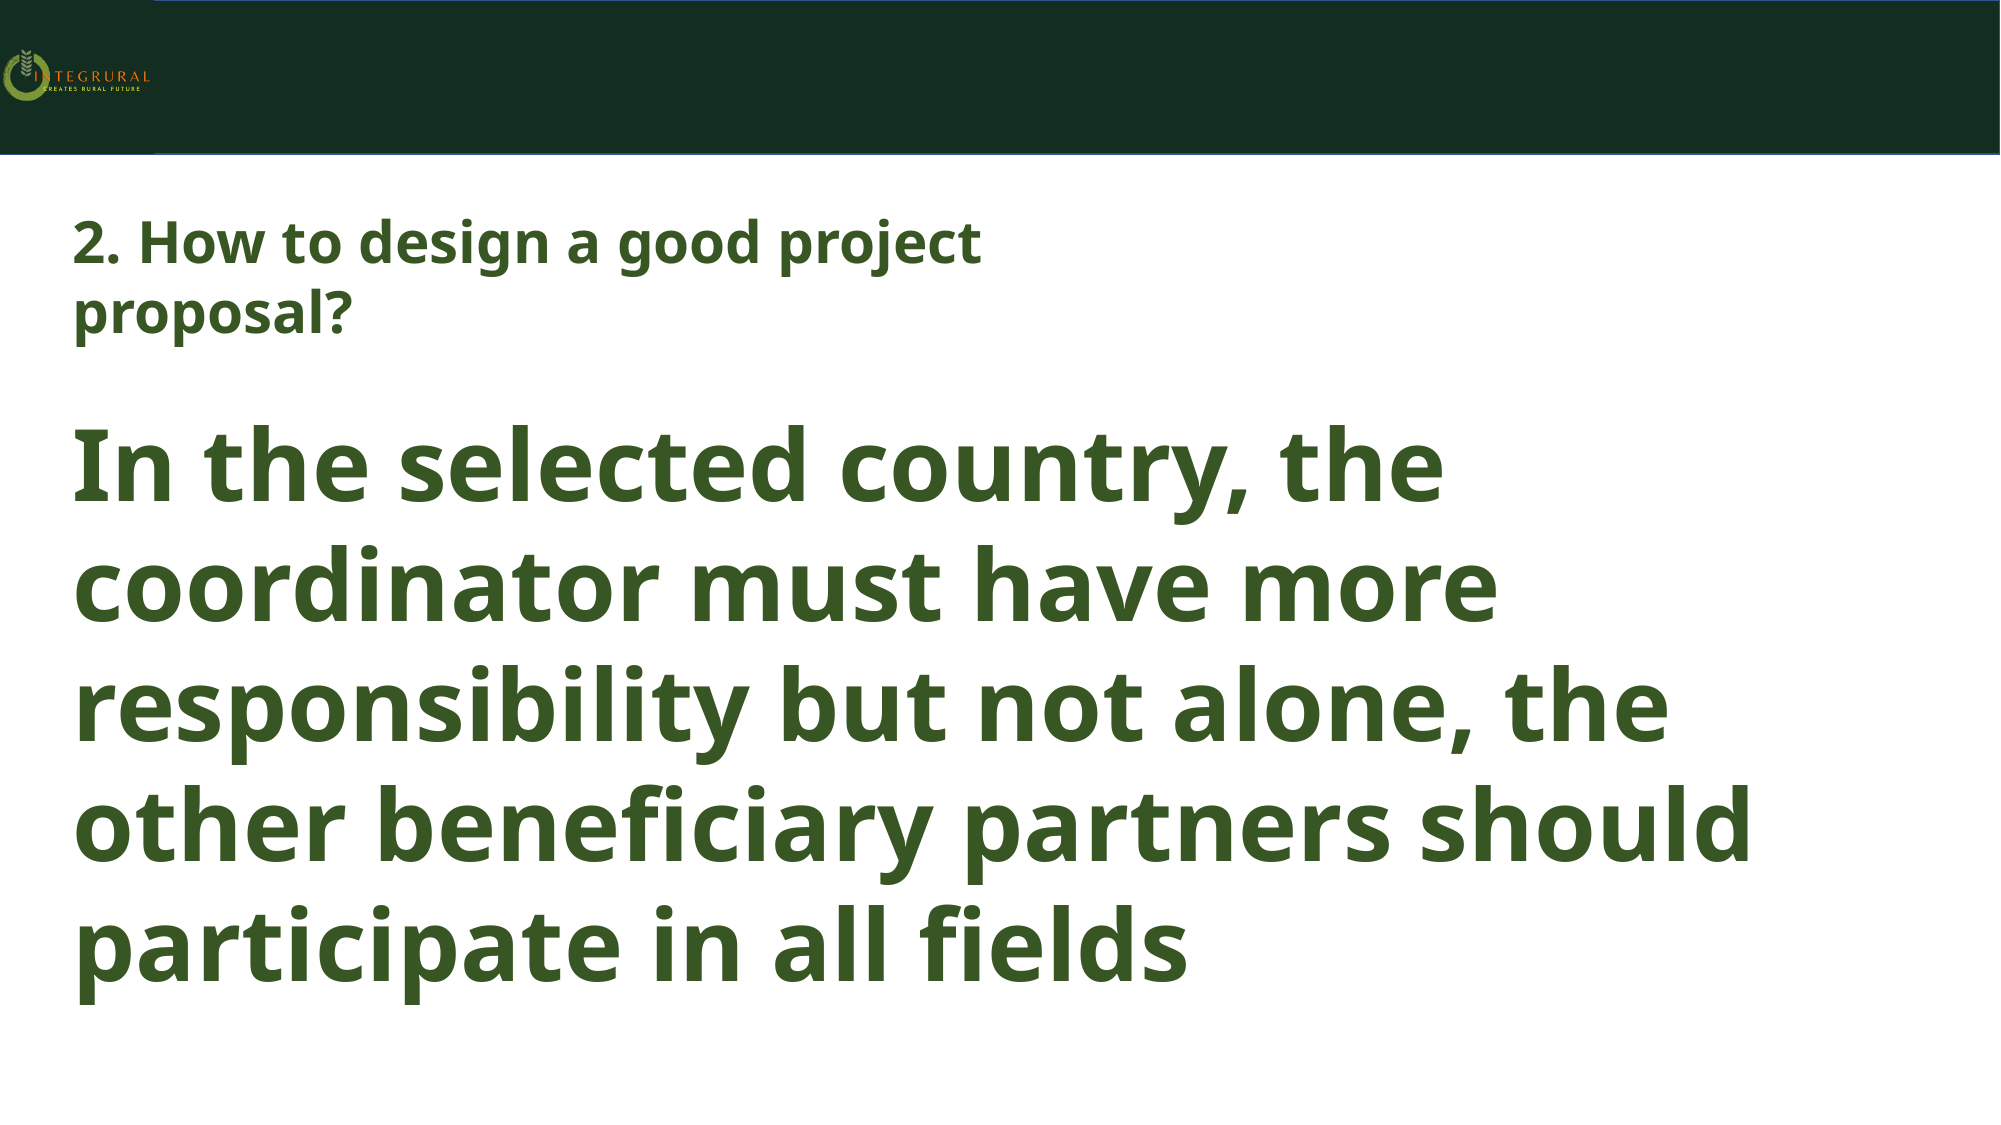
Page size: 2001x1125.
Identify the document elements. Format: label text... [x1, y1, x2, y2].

text_box In the selected country, the coordinator must have more responsibility but not alone, the other beneficiary partners should participate in all fields [57, 153, 1943, 1125]
text_box 2. How to design a good project proposal? [57, 190, 1288, 361]
picture [0, 0, 154, 154]
text_box [156, 0, 2000, 154]
